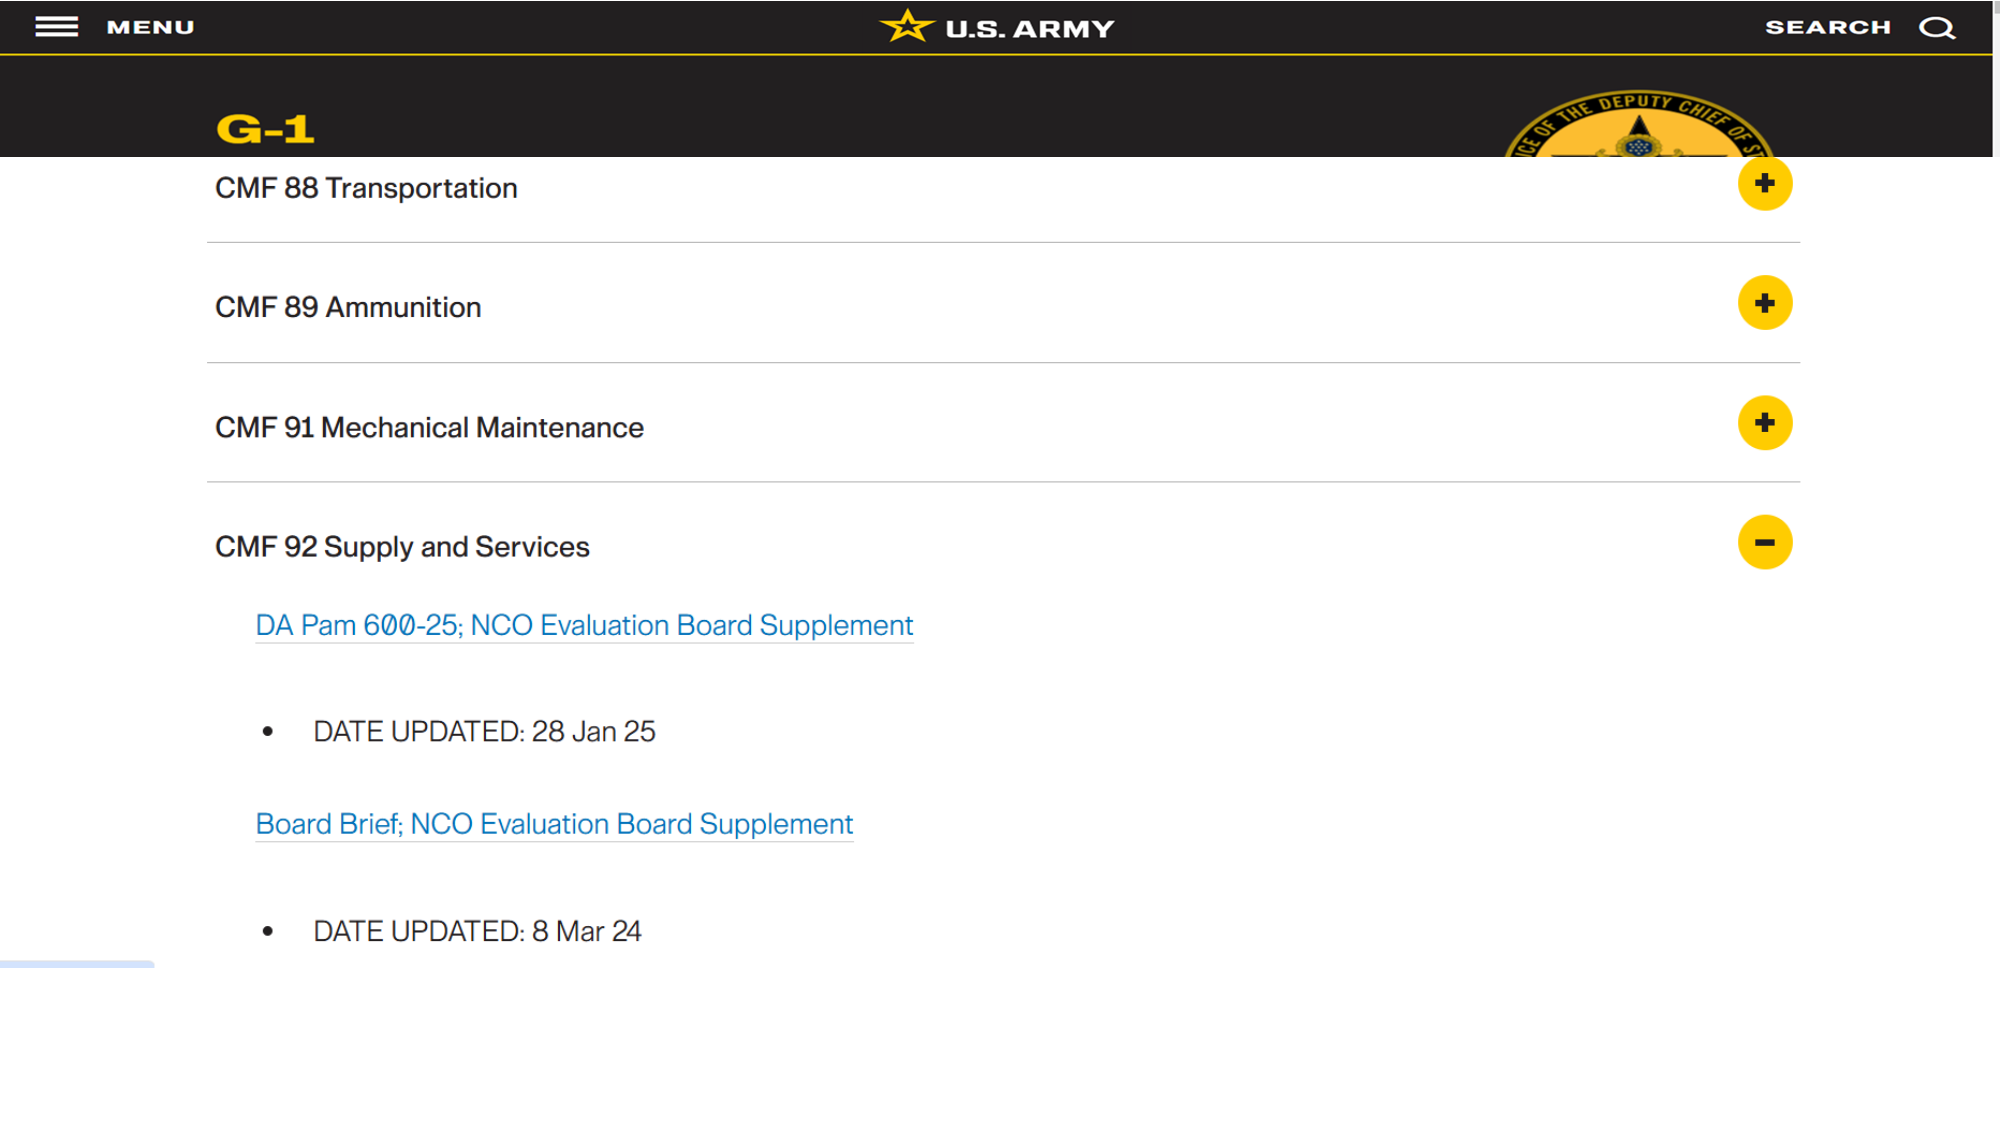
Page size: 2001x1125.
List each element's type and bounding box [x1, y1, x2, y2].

picture [0, 1, 2000, 968]
